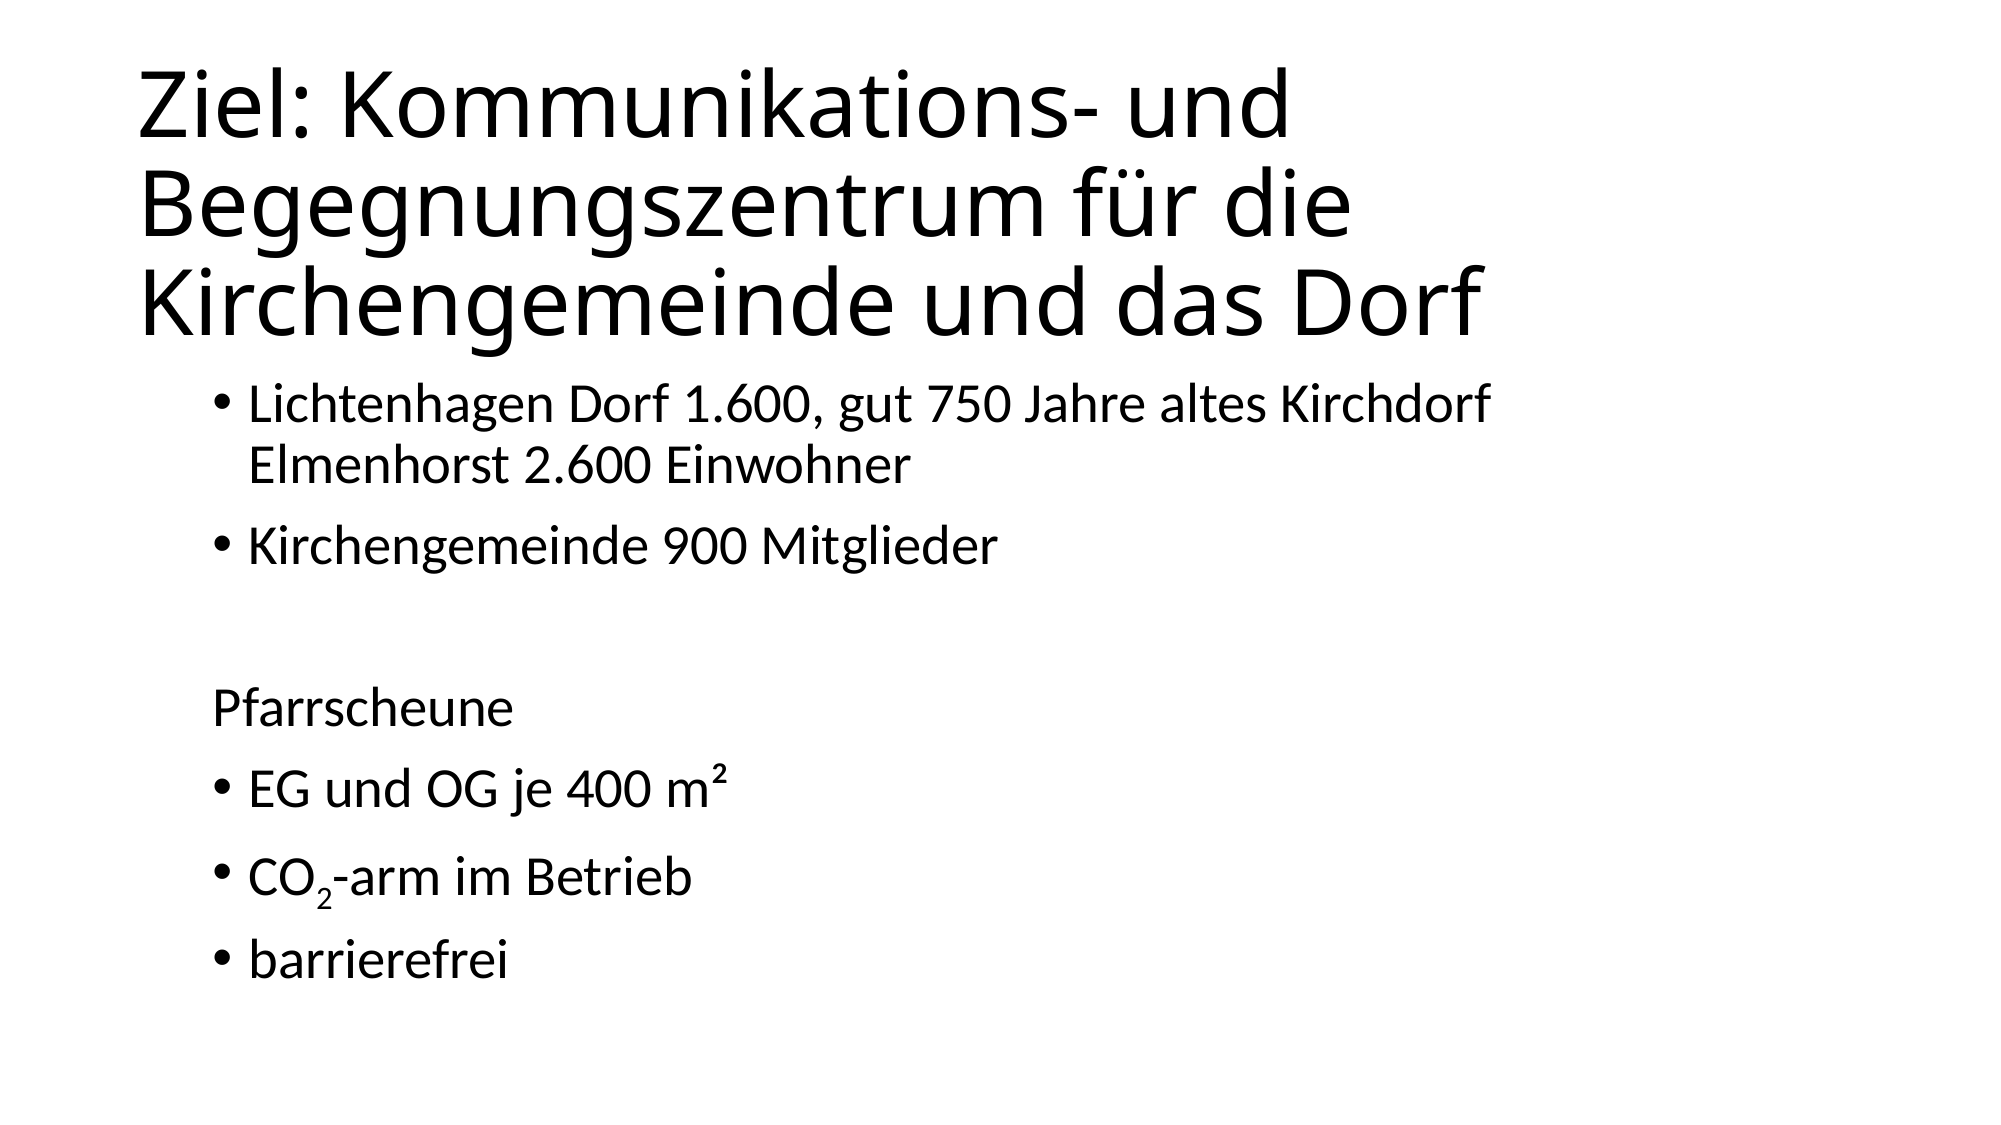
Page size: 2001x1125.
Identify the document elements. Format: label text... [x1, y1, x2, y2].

title Ziel: Kommunikations- und Begegnungszentrum für die Kirchengemeinde und das Dorf [122, 62, 1937, 352]
list Lichtenhagen Dorf 1.600, gut 750 Jahre altes Kirchdorf Elmenhorst 2.600 Einwohner Kirchengemeinde 900 Mitglieder Pfarrscheune EG und OG je 400 m² CO2-arm im Betrieb barrierefrei [197, 366, 1771, 1002]
